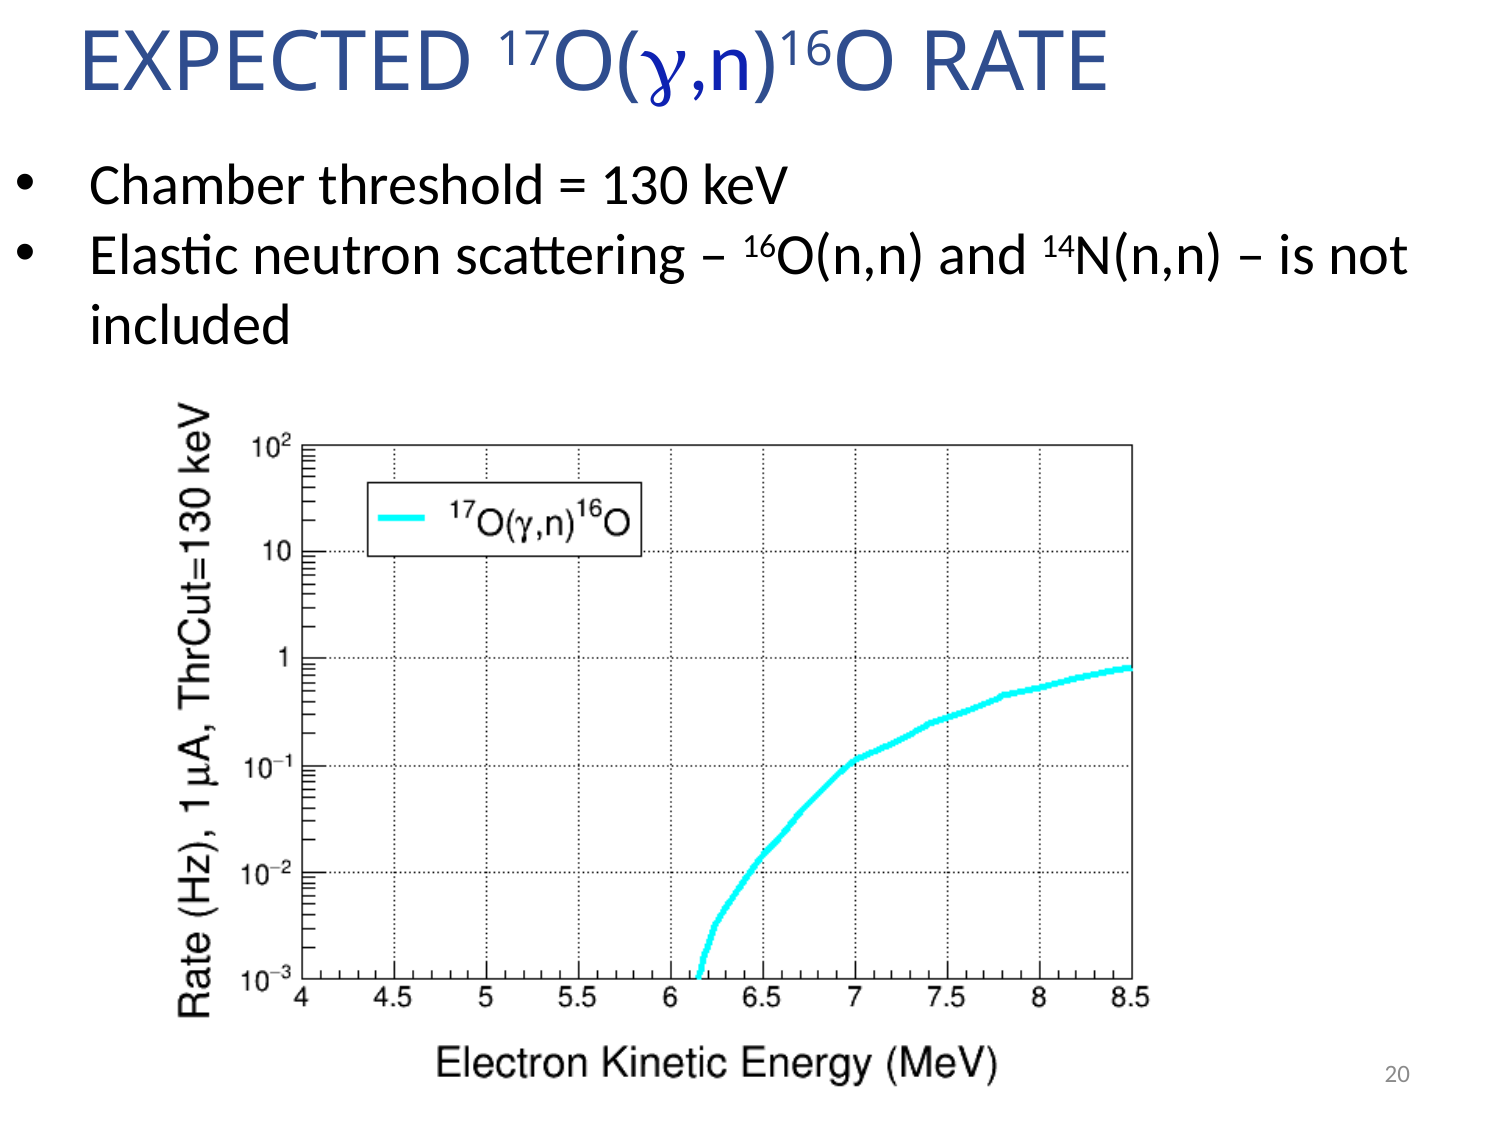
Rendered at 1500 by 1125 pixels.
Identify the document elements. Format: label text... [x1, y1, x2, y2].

picture [149, 371, 1241, 1113]
slide_number 20 [1244, 1042, 1425, 1103]
text_box Expected 17O(g,n)16O Rate [62, 0, 1413, 138]
text_box Chamber threshold = 130 keV Elastic neutron scattering – 16O(n,n) and 14N(n,n) – is not included [0, 139, 1495, 364]
